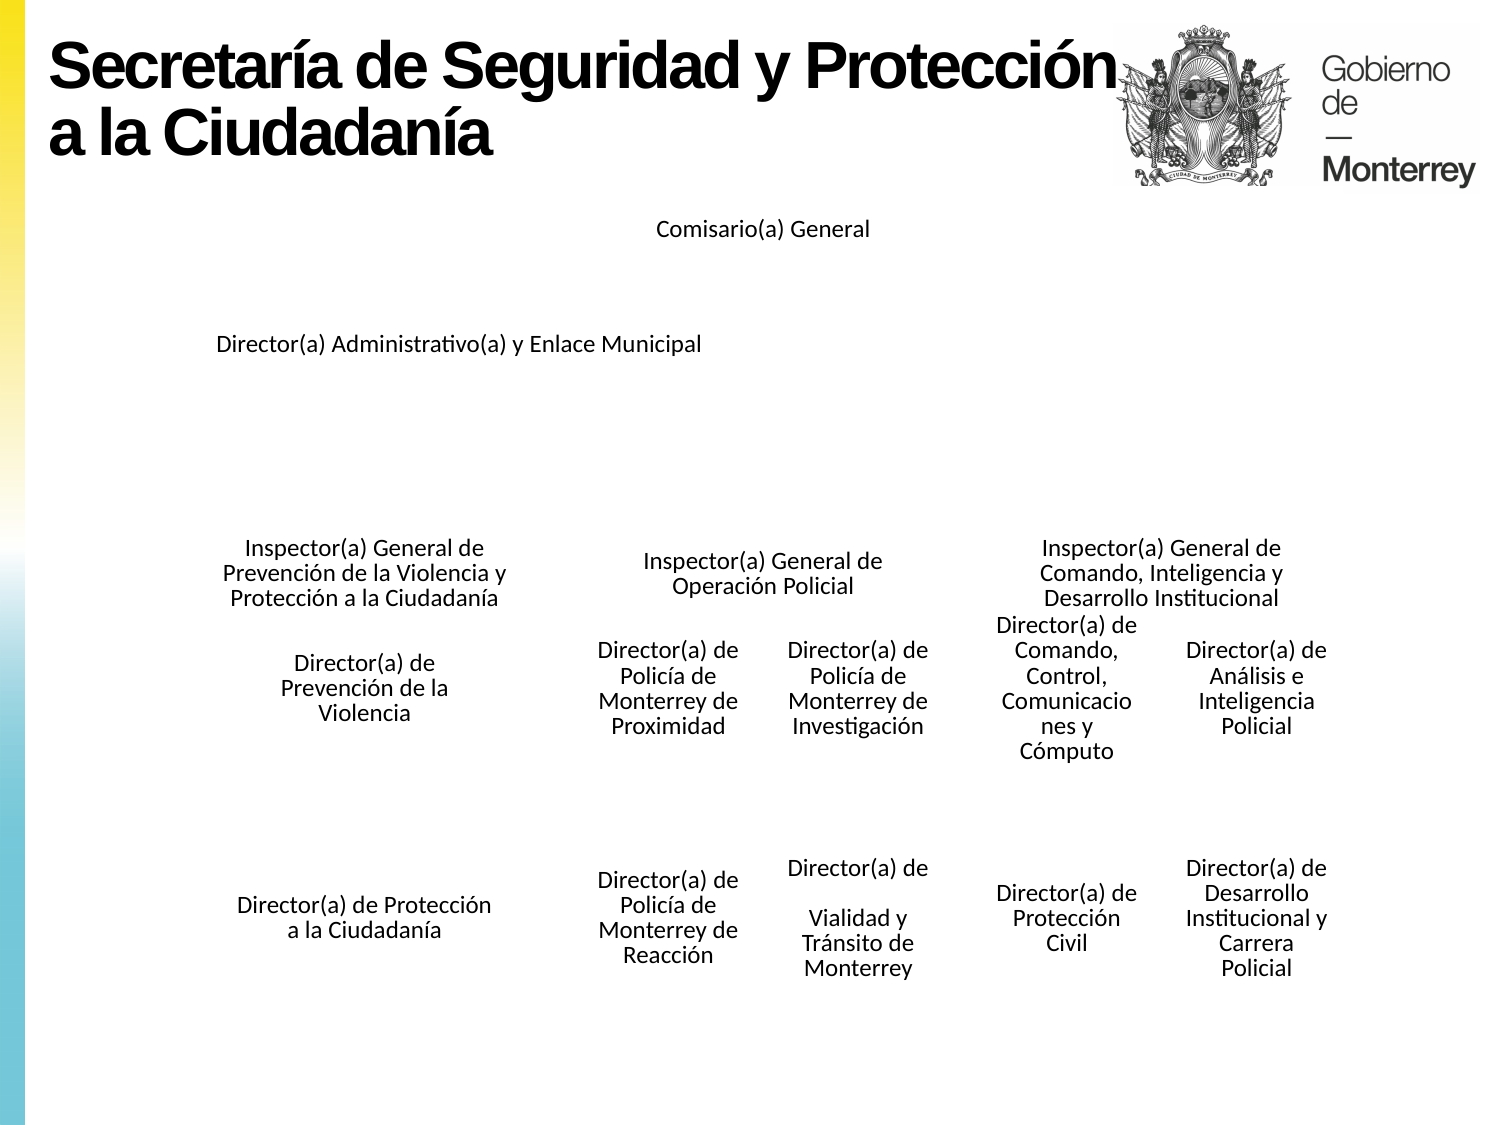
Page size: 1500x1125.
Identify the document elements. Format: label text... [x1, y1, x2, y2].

title Secretaría de Seguridad y Protección a la Ciudadanía [33, 19, 1384, 185]
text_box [38, 186, 1489, 1080]
picture [1113, 23, 1480, 186]
picture [0, 0, 25, 1125]
